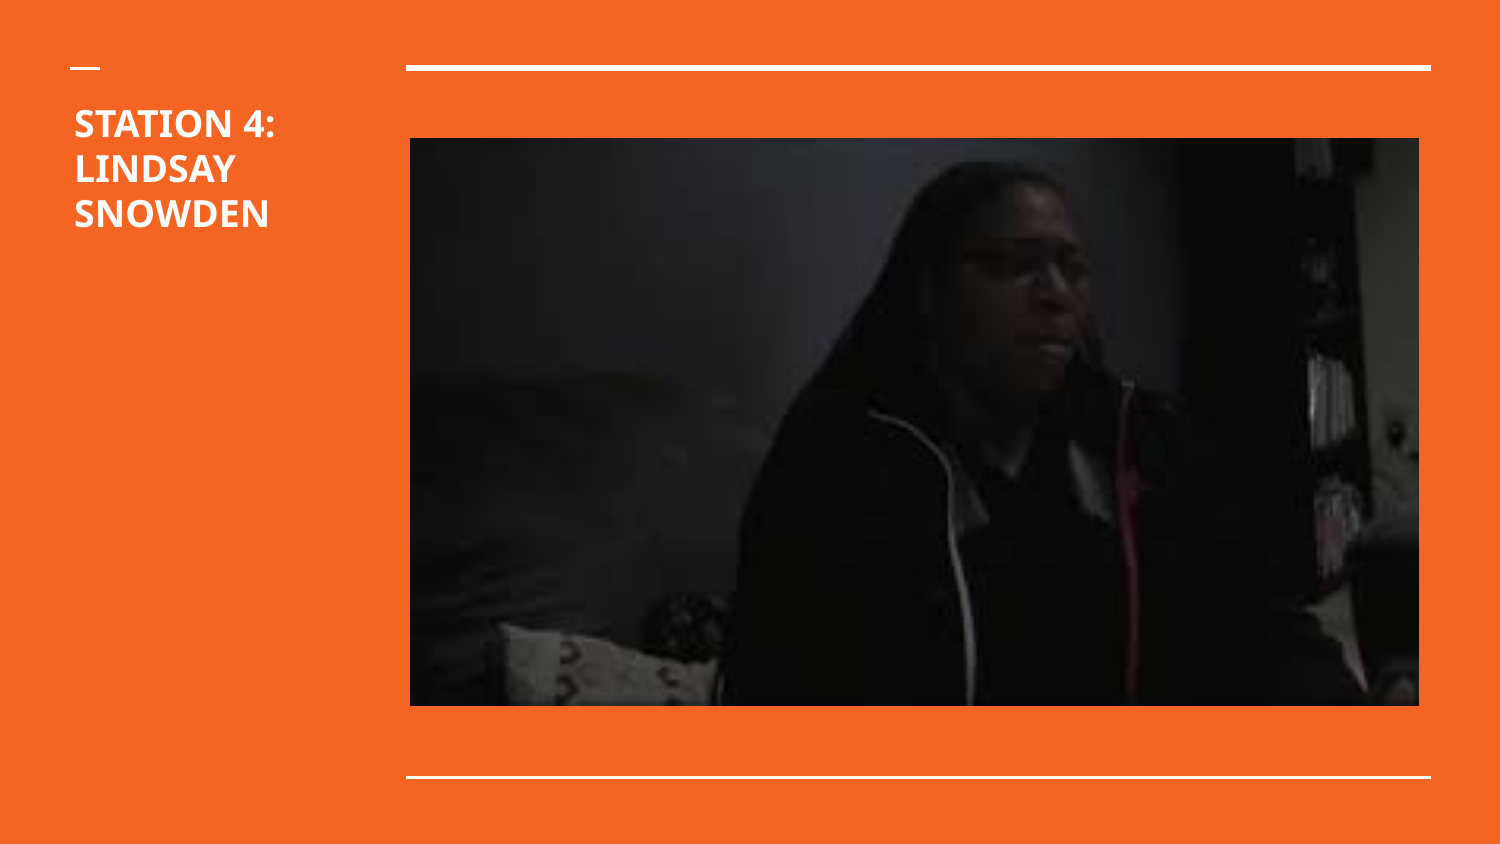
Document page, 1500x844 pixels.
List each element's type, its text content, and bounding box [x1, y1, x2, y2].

picture [409, 137, 1419, 706]
text_box STATION 4: LINDSAY SNOWDEN [59, 85, 430, 280]
